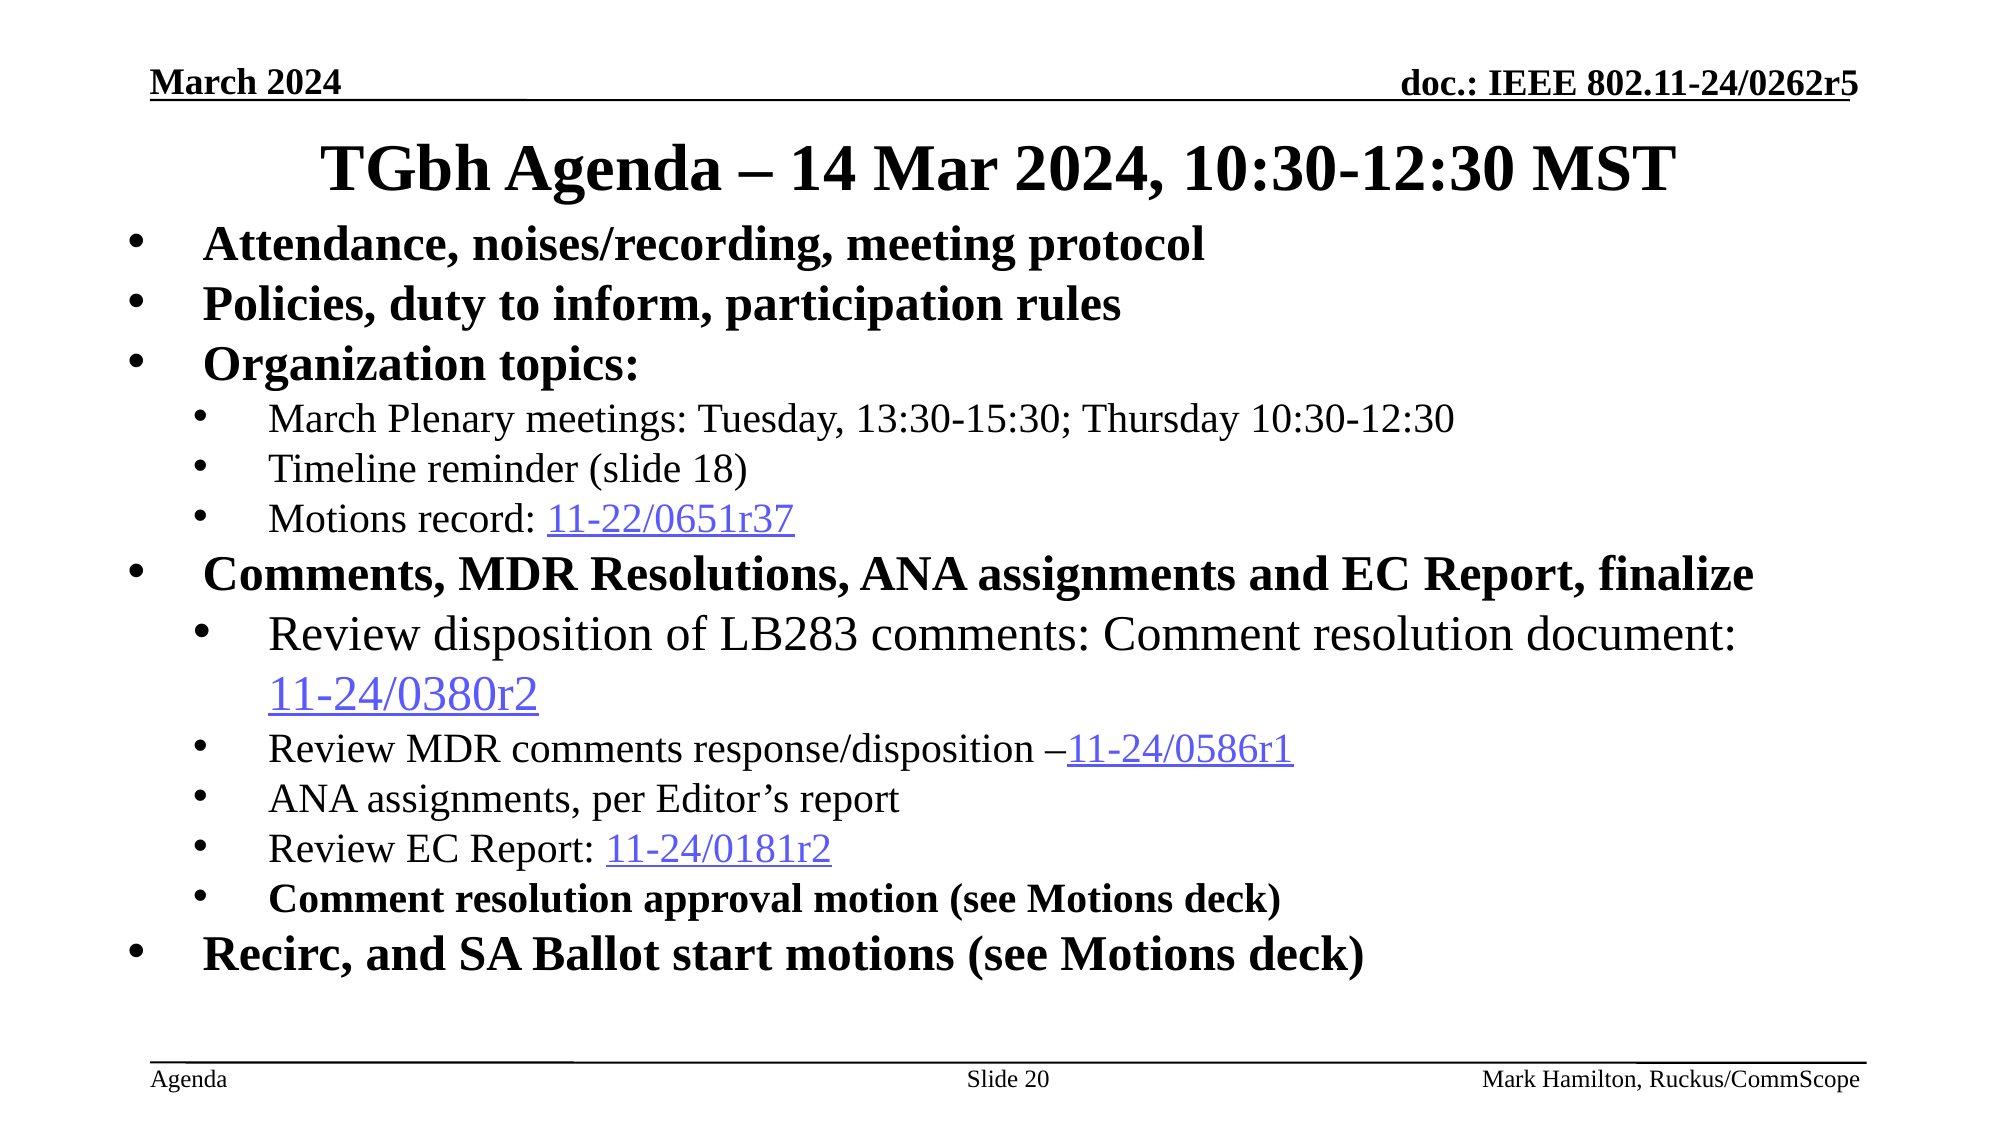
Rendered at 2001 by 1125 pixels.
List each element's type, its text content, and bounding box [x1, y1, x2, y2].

list Attendance, noises/recording, meeting protocol Policies, duty to inform, participation rules Organization topics: March Plenary meetings: Tuesday, 13:30-15:30; Thursday 10:30-12:30 Timeline reminder (slide 18) Motions record: 11-22/0651r37 Comments, MDR Resolutions, ANA assignments and EC Report, finalize Review disposition of LB283 comments: Comment resolution document: 11-24/0380r2 Review MDR comments response/disposition –11-24/0586r1 ANA assignments, per Editor’s report Review EC Report: 11-24/0181r2 Comment resolution approval motion (see Motions deck) Recirc, and SA Ballot start motions (see Motions deck) [112, 202, 1926, 1050]
slide_number Slide 20 [950, 1061, 1067, 1123]
title TGbh Agenda – 14 Mar 2024, 10:30-12:30 MST [149, 124, 1850, 202]
